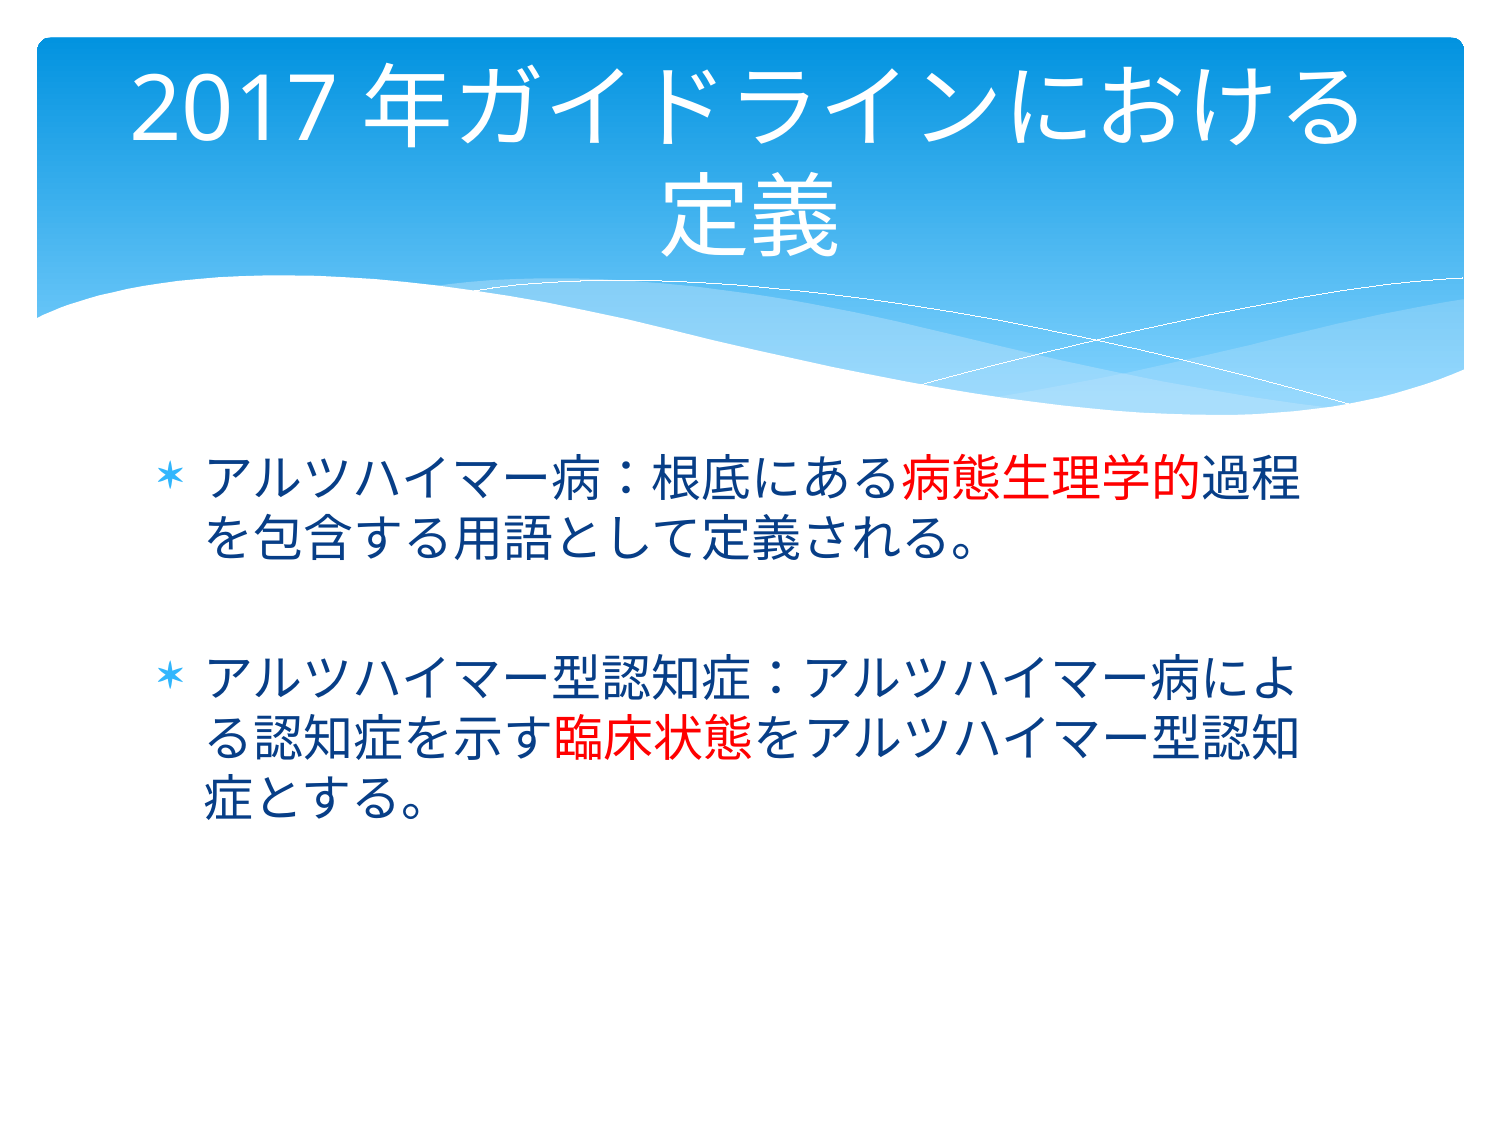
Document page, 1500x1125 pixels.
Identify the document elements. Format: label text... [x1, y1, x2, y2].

list アルツハイマー病：根底にある病態生理学的過程を包含する用語として定義される。 アルツハイマー型認知症：アルツハイマー病による認知症を示す臨床状態をアルツハイマー型認知症とする。 [143, 438, 1359, 1005]
title 2017年ガイドラインにおける定義 [75, 55, 1425, 261]
